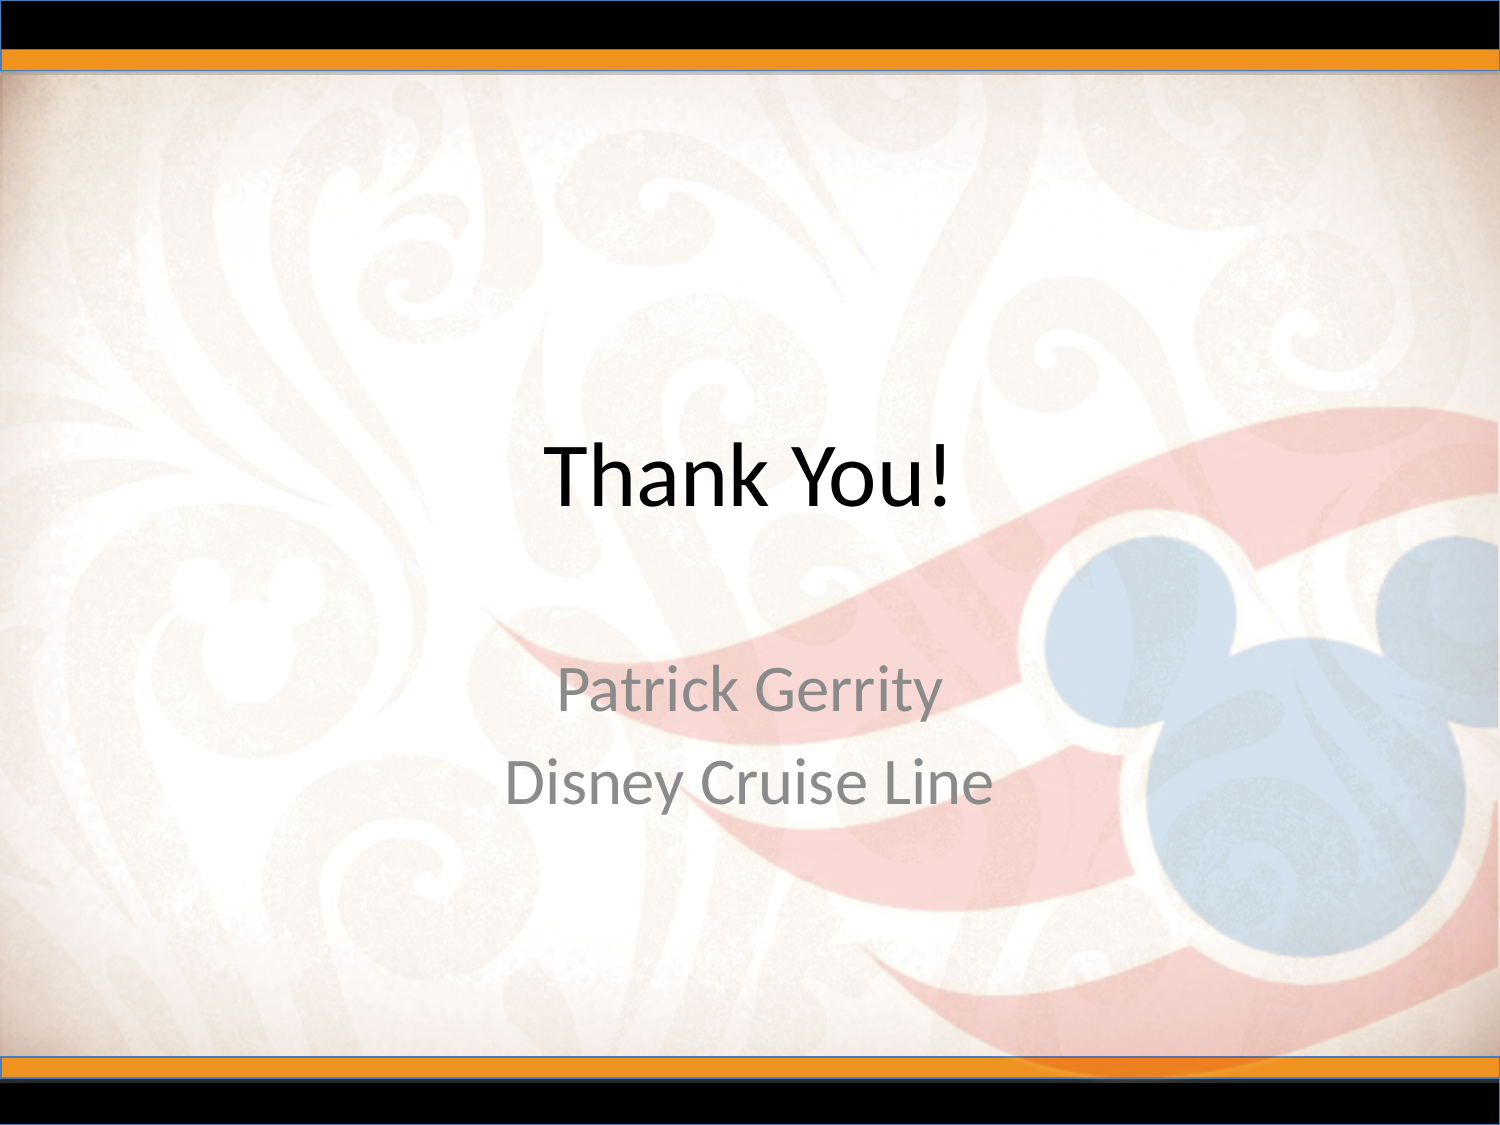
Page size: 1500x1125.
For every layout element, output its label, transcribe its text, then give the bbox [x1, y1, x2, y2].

picture [0, 75, 1500, 1083]
title Thank You! [112, 349, 1388, 591]
subtitle Patrick Gerrity Disney Cruise Line [225, 637, 1275, 925]
